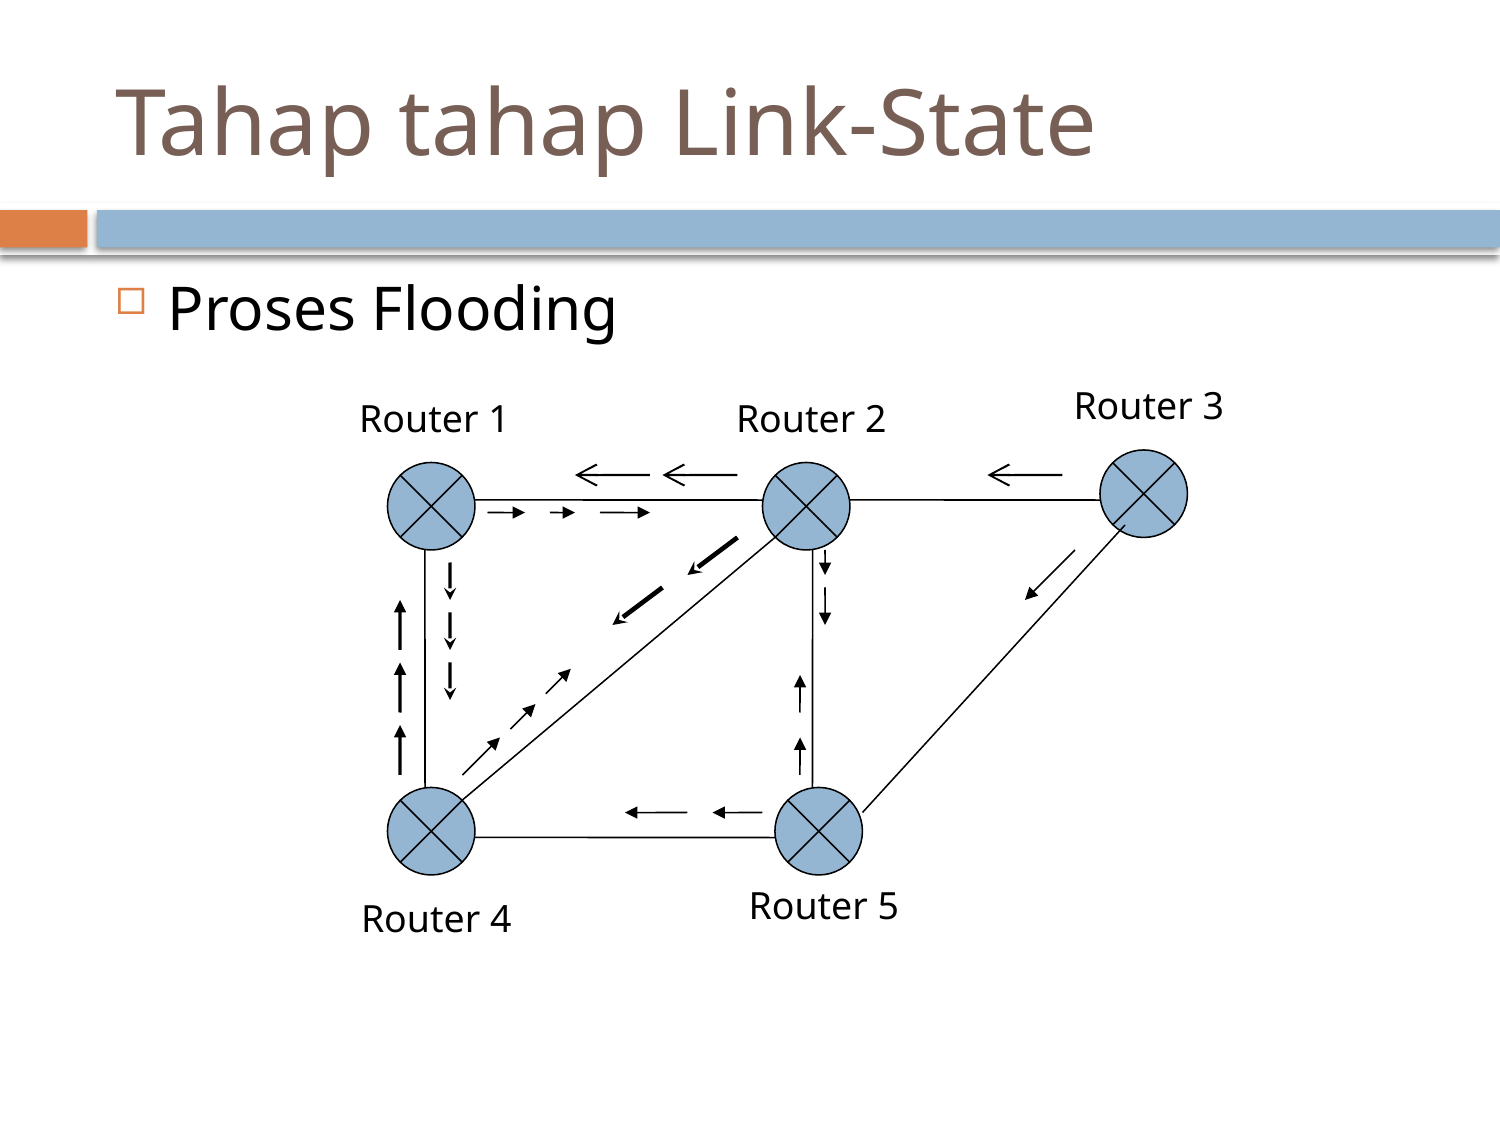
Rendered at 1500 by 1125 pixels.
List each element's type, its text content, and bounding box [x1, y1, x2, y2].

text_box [337, 374, 1236, 948]
title Tahap tahap Link-State [100, 37, 1438, 200]
list Proses Flooding [100, 262, 1438, 1000]
